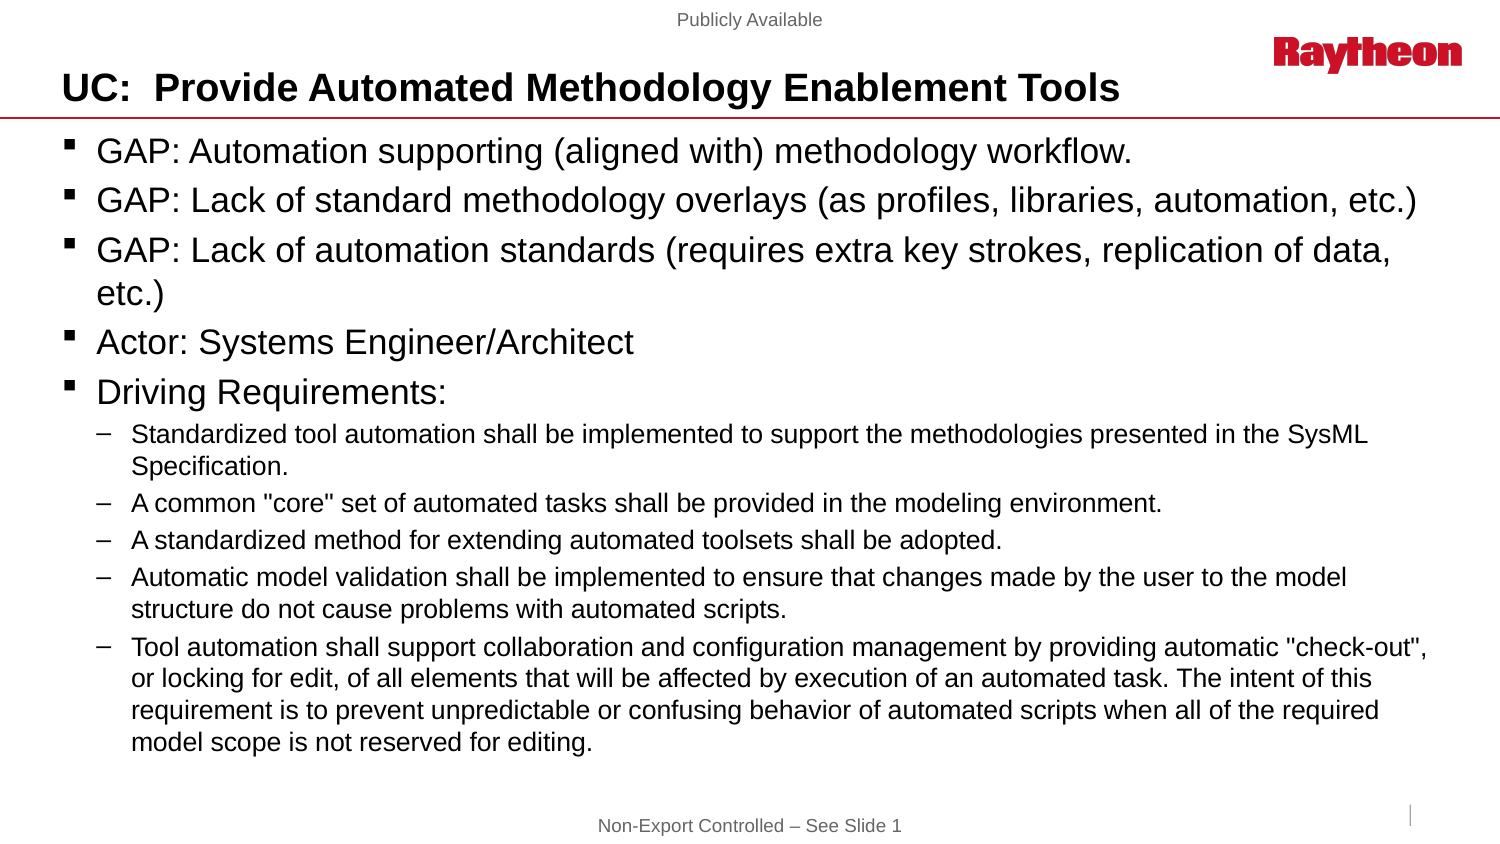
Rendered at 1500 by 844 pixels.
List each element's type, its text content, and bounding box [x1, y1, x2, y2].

list GAP: Automation supporting (aligned with) methodology workflow. GAP: Lack of standard methodology overlays (as profiles, libraries, automation, etc.) GAP: Lack of automation standards (requires extra key strokes, replication of data, etc.) Actor: Systems Engineer/Architect Driving Requirements: Standardized tool automation shall be implemented to support the methodologies presented in the SysML Specification. A common "core" set of automated tasks shall be provided in the modeling environment. A standardized method for extending automated toolsets shall be adopted. Automatic model validation shall be implemented to ensure that changes made by the user to the model structure do not cause problems with automated scripts. Tool automation shall support collaboration and configuration management by providing automatic "check-out", or locking for edit, of all elements that will be affected by execution of an automated task. The intent of this requirement is to prevent unpredictable or confusing behavior of automated scripts when all of the required model scope is not reserved for editing. [61, 127, 1430, 803]
picture [1266, 31, 1474, 78]
title UC: Provide Automated Methodology Enablement Tools [61, 17, 1263, 110]
